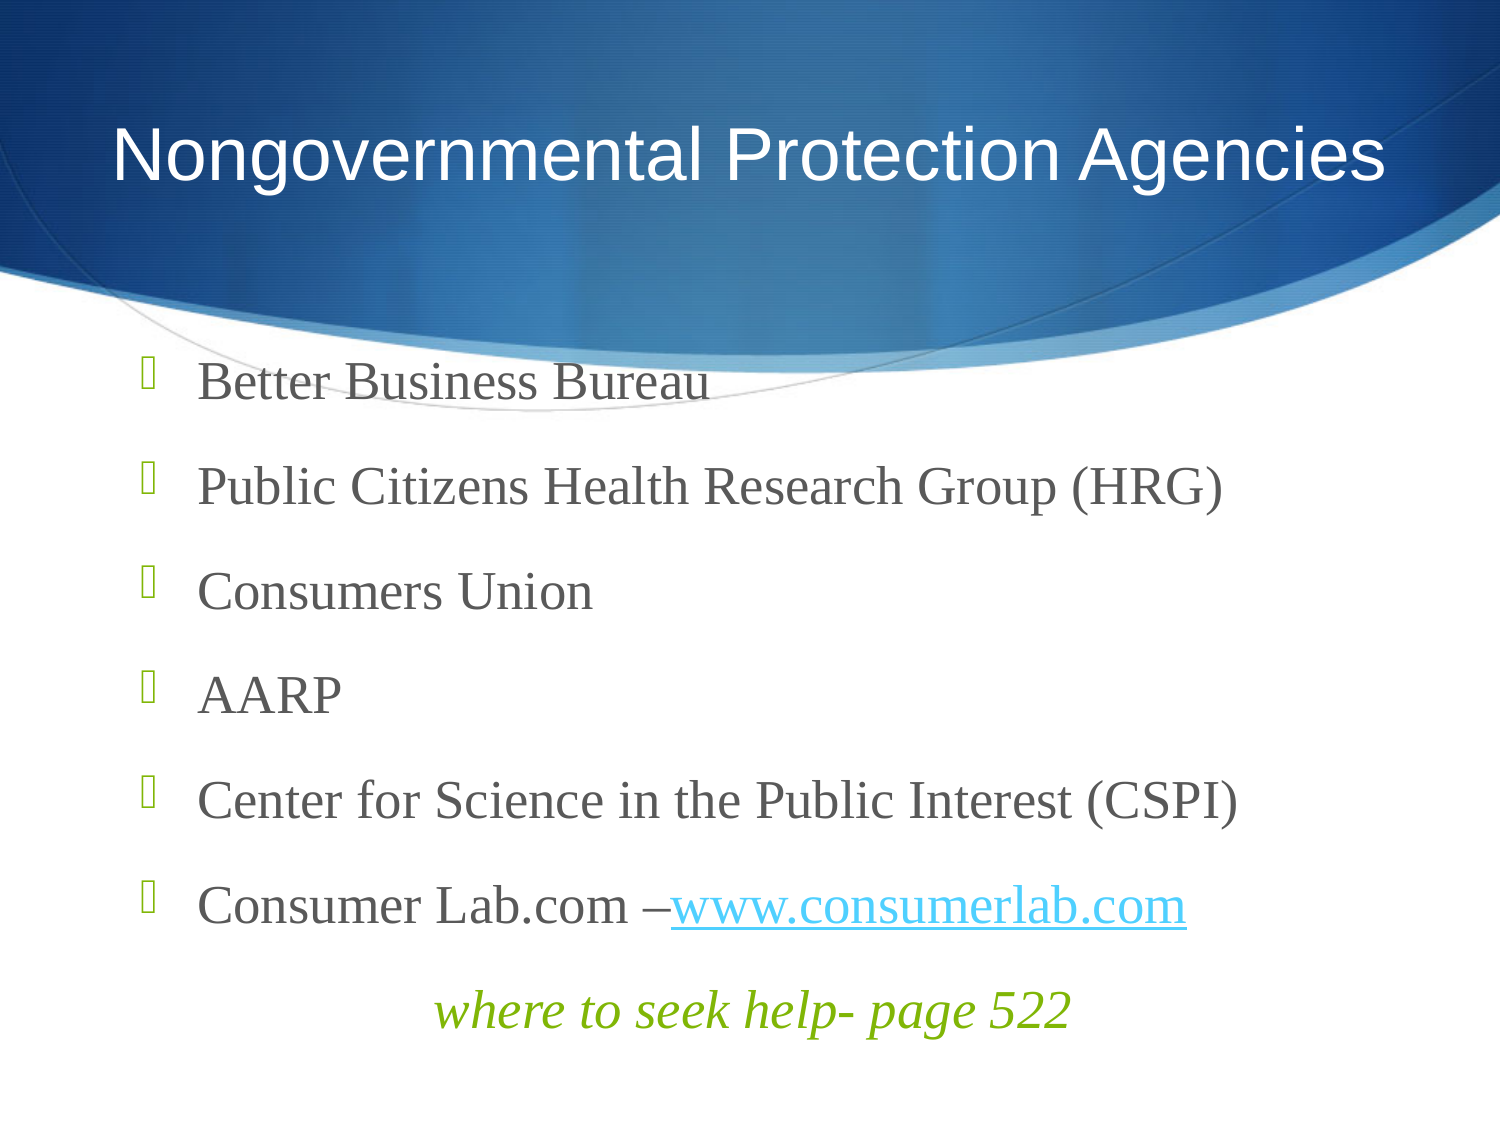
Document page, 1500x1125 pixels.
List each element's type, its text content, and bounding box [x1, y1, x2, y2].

picture [0, 0, 1500, 1125]
title Nongovernmental Protection Agencies [75, 56, 1425, 245]
list Better Business Bureau Public Citizens Health Research Group (HRG) Consumers Union AARP Center for Science in the Public Interest (CSPI) Consumer Lab.com –www.consumerlab.com where to seek help- page 522 [125, 337, 1383, 1050]
